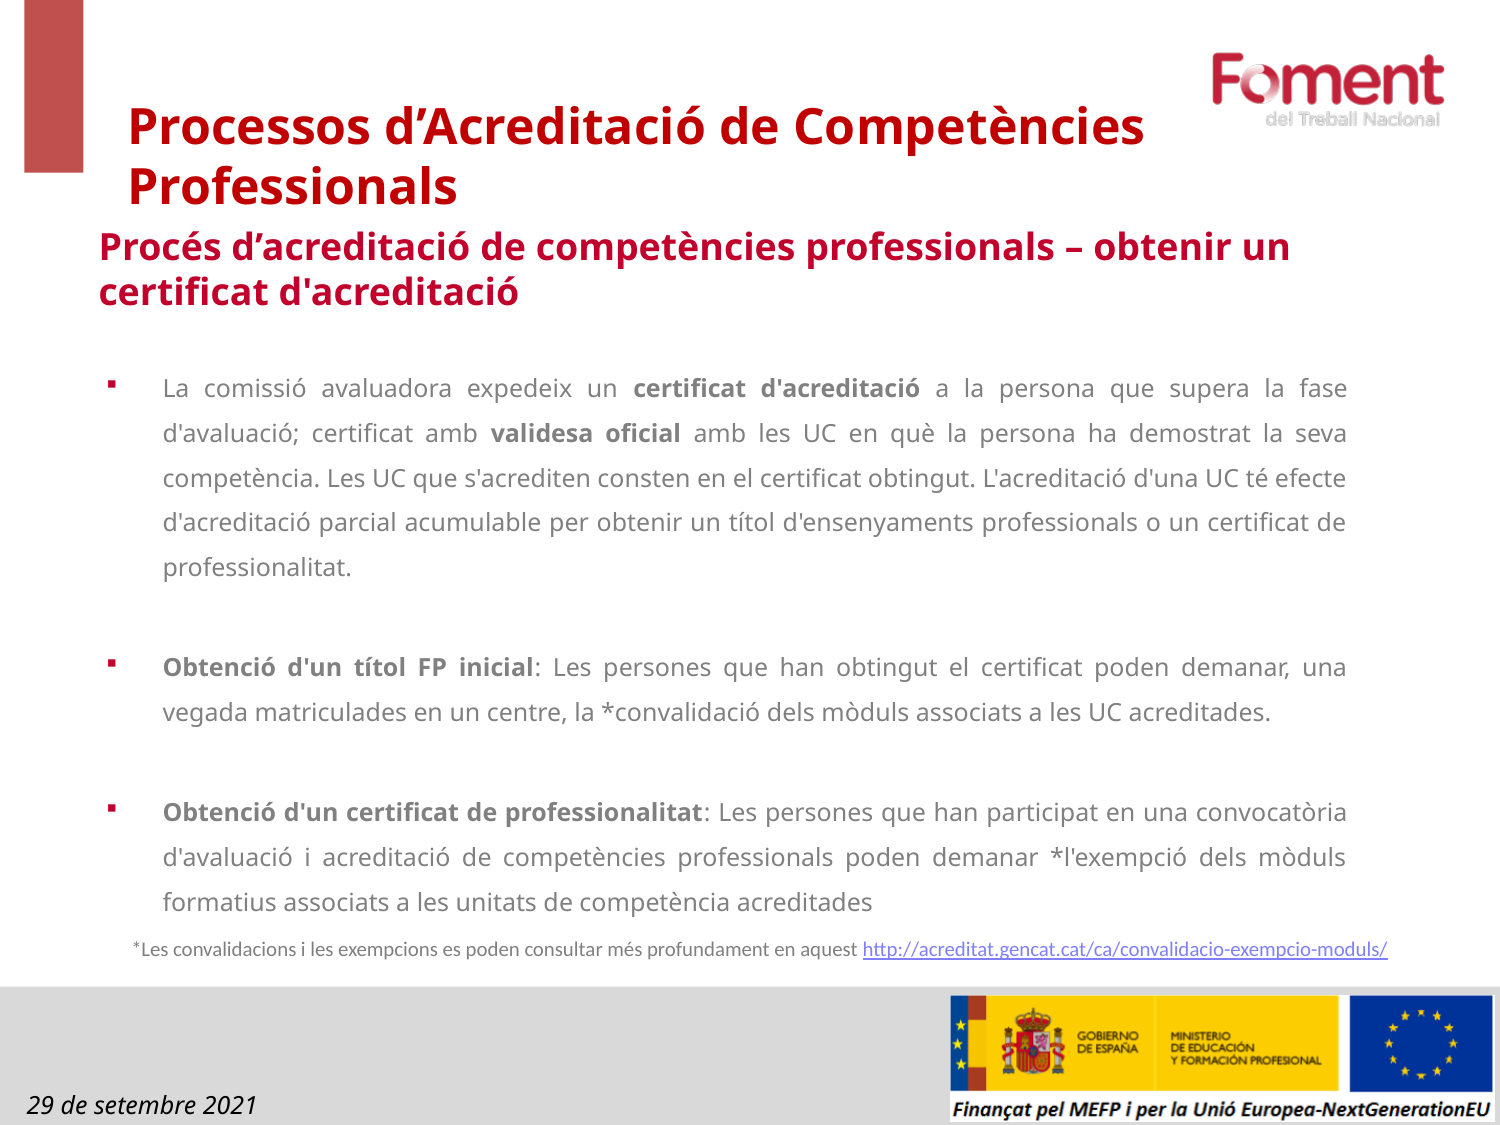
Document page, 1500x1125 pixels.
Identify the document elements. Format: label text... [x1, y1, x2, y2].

text_box [22, 0, 85, 175]
picture [950, 995, 1496, 1122]
text_box *Les convalidacions i les exempcions es poden consultar més profundament en aquest http://acreditat.gencat.cat/ca/convalidacio-exempcio-moduls/ [112, 928, 1412, 969]
text_box La comissió avaluadora expedeix un certificat d'acreditació a la persona que supera la fase d'avaluació; certificat amb validesa oficial amb les UC en què la persona ha demostrat la seva competència. Les UC que s'acrediten consten en el certificat obtingut. L'acreditació d'una UC té efecte d'acreditació parcial acumulable per obtenir un títol d'ensenyaments professionals o un certificat de professionalitat. Obtenció d'un títol FP inicial: Les persones que han obtingut el certificat poden demanar, una vegada matriculades en un centre, la *convalidació dels mòduls associats a les UC acreditades. Obtenció d'un certificat de professionalitat: Les persones que han participat en una convocatòria d'avaluació i acreditació de competències professionals poden demanar *l'exempció dels mòduls formatius associats a les unitats de competència acreditades [88, 349, 1364, 991]
text_box [0, 984, 1500, 1125]
text_box 29 de setembre 2021 [11, 1082, 273, 1125]
text_box Procés d’acreditació de competències professionals – obtenir un certificat d'acreditació [83, 215, 1359, 321]
title Processos d’Acreditació de Competències Professionals [112, 78, 1164, 215]
picture [1149, 0, 1500, 181]
